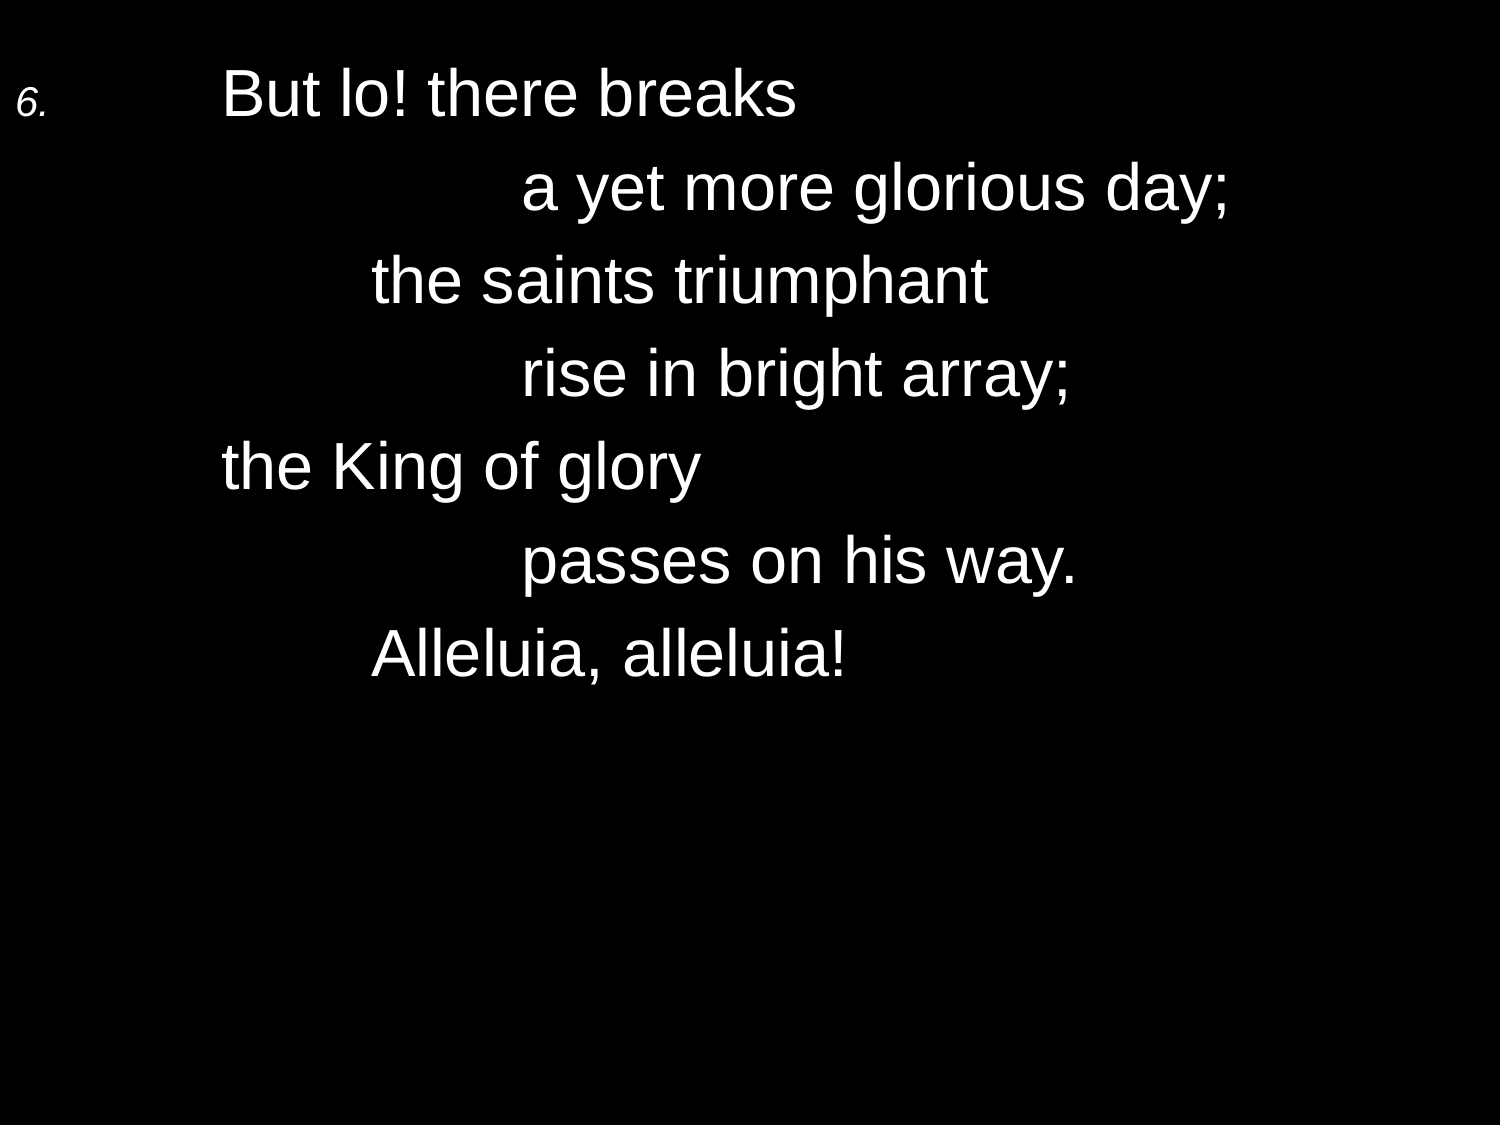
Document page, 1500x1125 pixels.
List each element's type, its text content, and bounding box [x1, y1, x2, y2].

list 6. But lo! there breaks a yet more glorious day; the saints triumphant rise in bright array; the King of glory passes on his way. Alleluia, alleluia! [0, 42, 1500, 1047]
